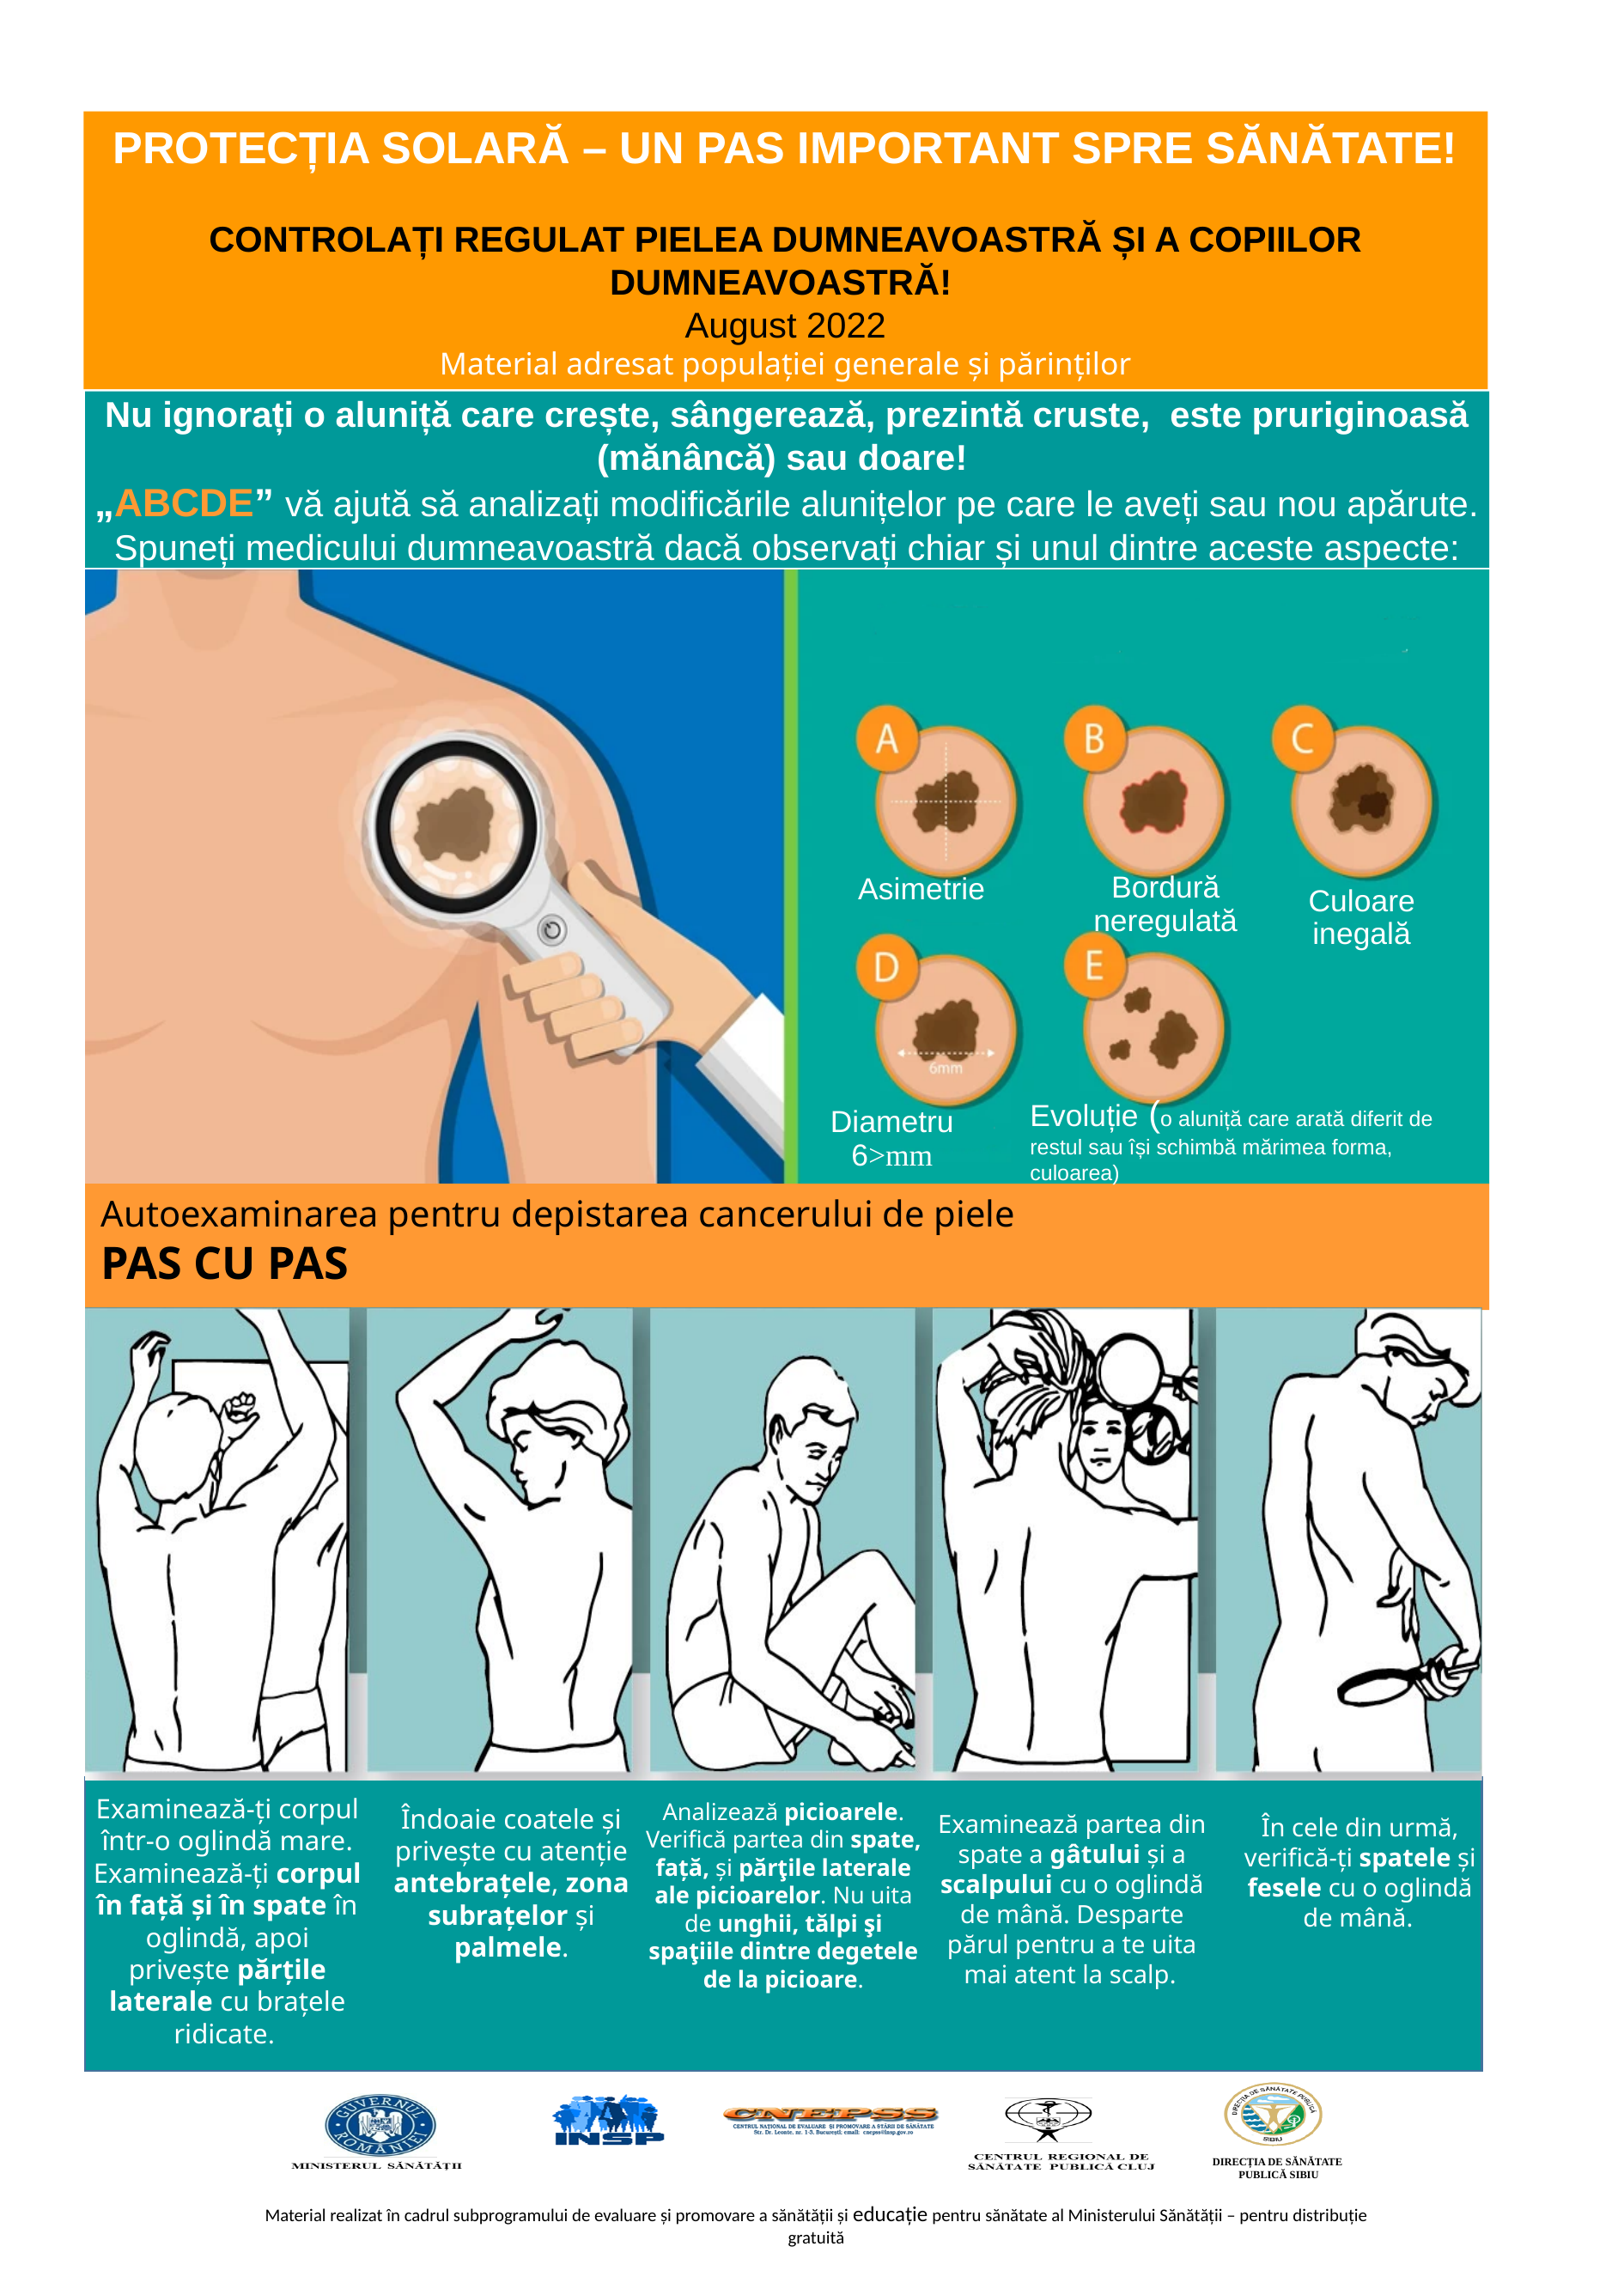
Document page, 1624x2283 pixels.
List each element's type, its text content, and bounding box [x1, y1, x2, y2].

text_box DIRECȚIA DE SĂNĂTATE PUBLICĂ SIBIU [1170, 2148, 1387, 2188]
text_box Analizează picioarele. Verifică partea din spate, faţă, şi părţile laterale ale picioarelor. Nu uita de unghii, tălpi şi spaţiile dintre degetele de la picioare. [628, 1788, 940, 2000]
text_box [84, 1182, 1490, 1311]
text_box [84, 1776, 1483, 2072]
text_box ProtecȚia solară – un pas important SPRE sănătate! CONTROLAȚI REGULAT PIELEA DUMNEAVOASTRĂ ȘI A COPIILOR DUMNEAVOASTRĂ! August 2022 Material adresat populației generale și părinților [83, 111, 1488, 390]
picture [278, 2093, 1181, 2176]
text_box Nu ignorați o aluniță care crește, sângerează, prezintă cruste, este pruriginoasă (mănâncă) sau doare! „ABCDE” vă ajută să analizați modificările alunițelor pe care le aveți sau nou apărute. Spuneți medicului dumneavoastră dacă observați chiar și unul dintre aceste aspecte: [85, 391, 1490, 568]
picture [85, 1307, 1482, 1781]
text_box Examinează partea din spate a gâtului și a scalpului cu o oglindă de mână. Desparte părul pentru a te uita mai atent la scalp. [932, 1808, 1213, 1989]
text_box Evoluție (o aluniță care arată diferit de restul sau își schimbă mărimea forma, culoarea) [1013, 1082, 1504, 1194]
text_box Examinează-ți corpul într-o oglindă mare. Examinează-ți corpul în față și în spate în oglindă, apoi privește părțile laterale cu brațele ridicate. [91, 1791, 363, 2079]
text_box Îndoaie coatele și privește cu atenție antebrațele, zona subrațelor și palmele. [356, 1793, 628, 1997]
text_box Material realizat în cadrul subprogramului de evaluare și promovare a sănătății și educație pentru sănătate al Ministerului Sănătății – pentru distribuție gratuită [228, 2192, 1405, 2256]
picture [85, 569, 1490, 1184]
picture [1224, 2082, 1323, 2146]
text_box În cele din urmă, verifică-ți spatele și fesele cu o oglindă de mână. [1238, 1811, 1482, 1980]
text_box Autoexaminarea pentru depistarea cancerului de piele PAS CU PAS [85, 1184, 1405, 1296]
